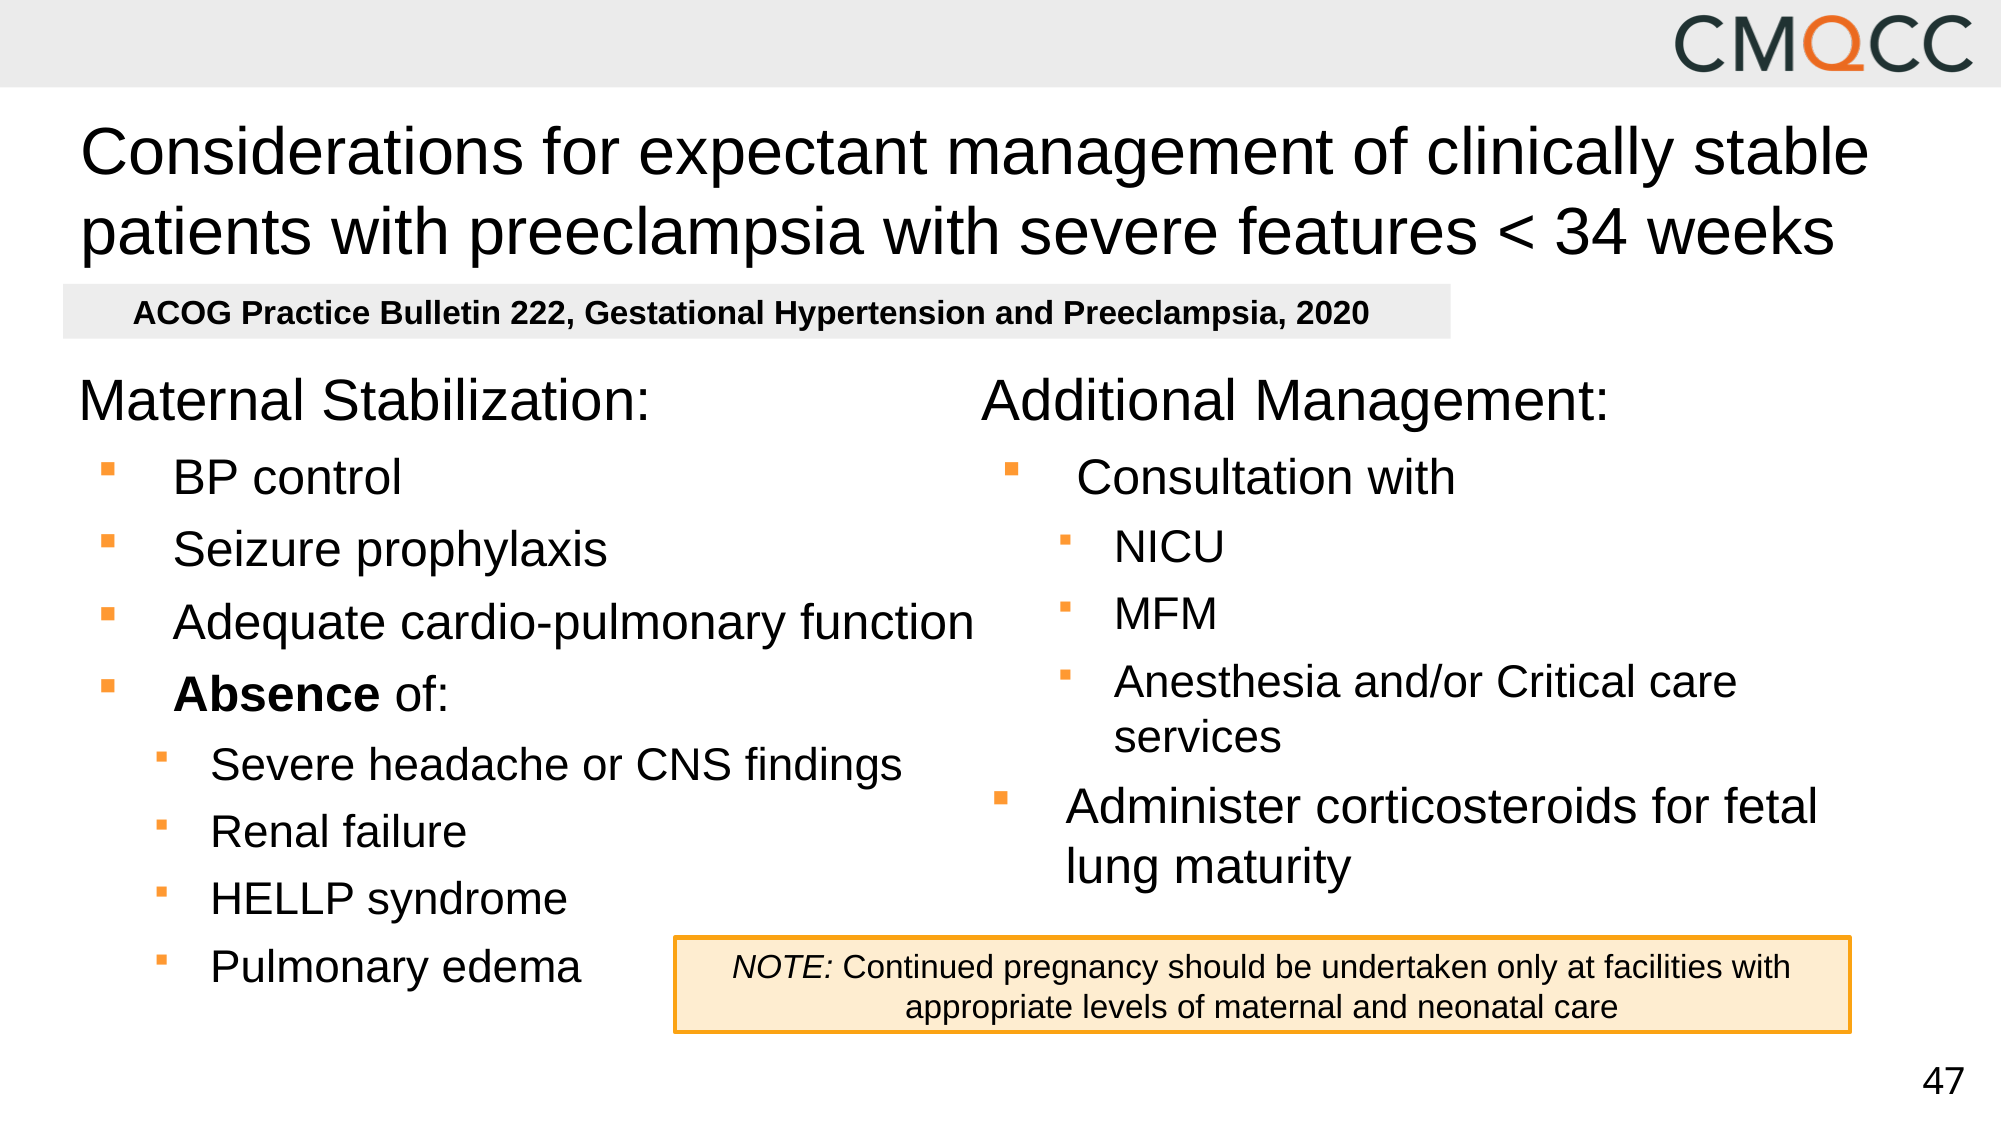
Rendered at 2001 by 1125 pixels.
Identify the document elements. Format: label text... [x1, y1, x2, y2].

title Considerations for expectant management of clinically stable patients with preeclampsia with severe features < 34 weeks [65, 112, 1903, 263]
text_box NOTE: Continued pregnancy should be undertaken only at facilities with appropriate levels of maternal and neonatal care [673, 935, 1852, 1034]
picture [1674, 12, 1975, 75]
text_box ACOG Practice Bulletin 222, Gestational Hypertension and Preeclampsia, 2020 [63, 283, 1451, 339]
list Maternal Stabilization: BP control Seizure prophylaxis Adequate cardio-pulmonary function Absence of: Severe headache or CNS findings Renal failure HELLP syndrome Pulmonary edema Additional Management: Consultation with NICU MFM Anesthesia and/or Critical care services Administer corticosteroids for fetal lung maturity [63, 354, 1901, 1125]
